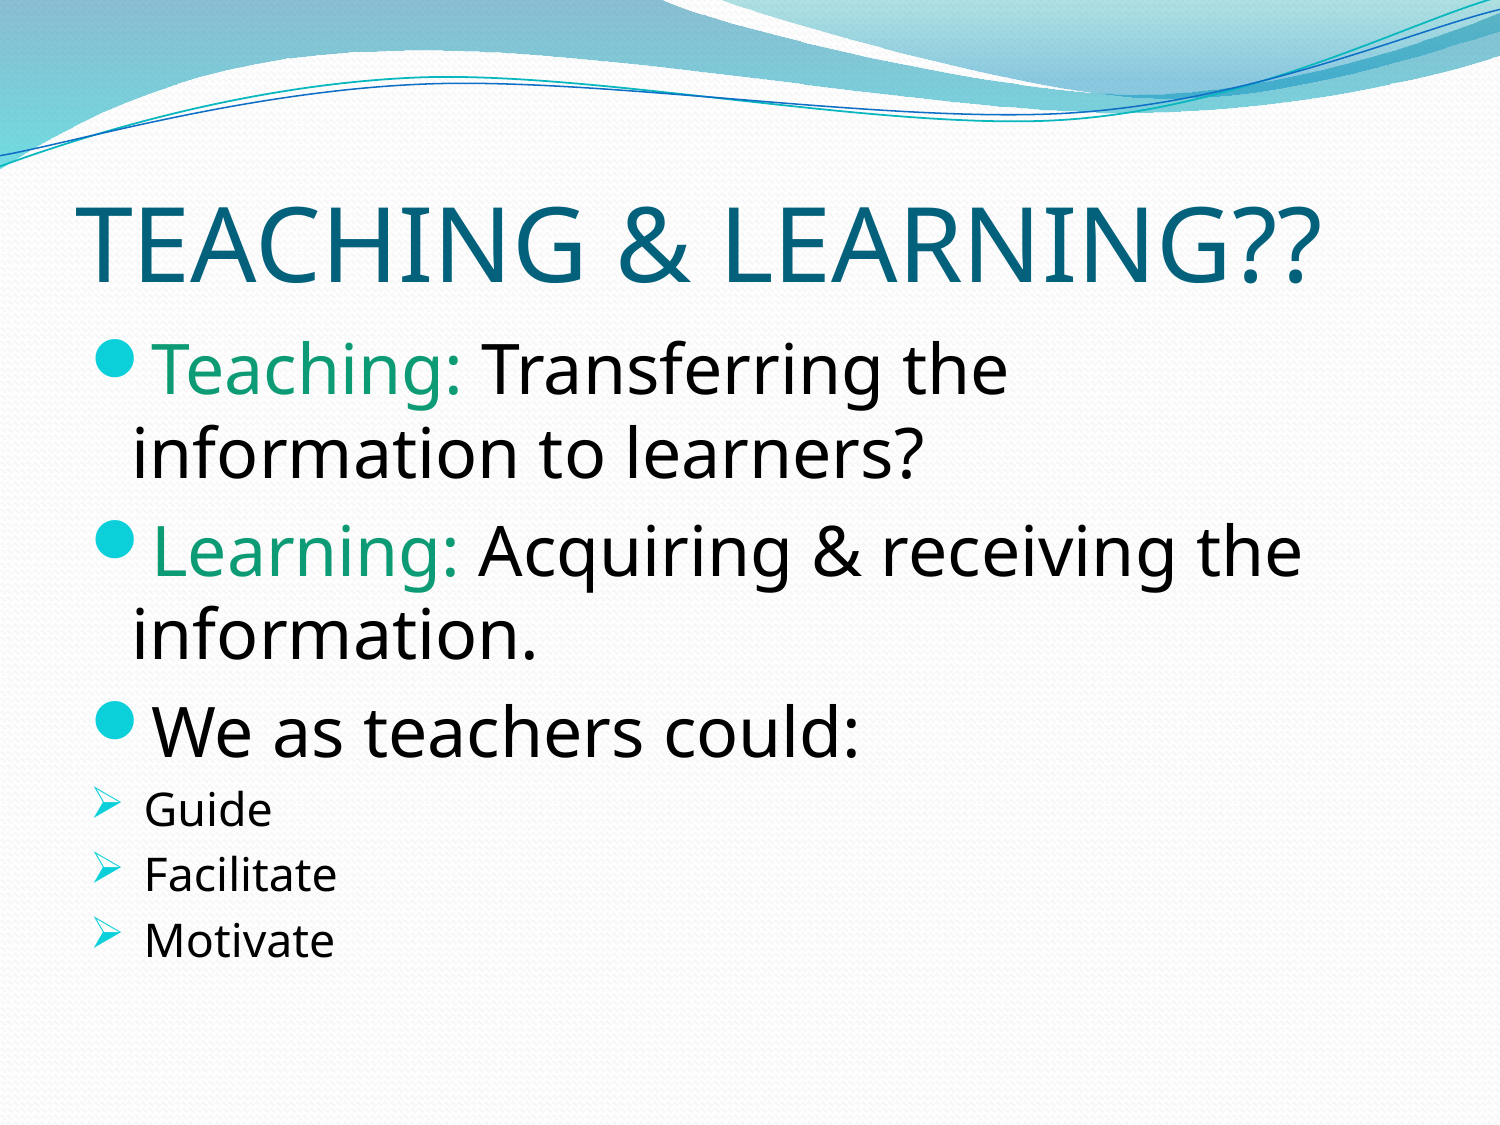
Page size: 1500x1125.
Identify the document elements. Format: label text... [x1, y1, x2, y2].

list Teaching: Transferring the information to learners? Learning: Acquiring & receiving the information. We as teachers could: Guide Facilitate Motivate [74, 317, 1426, 1076]
title TEACHING & LEARNING?? [74, 115, 1426, 304]
